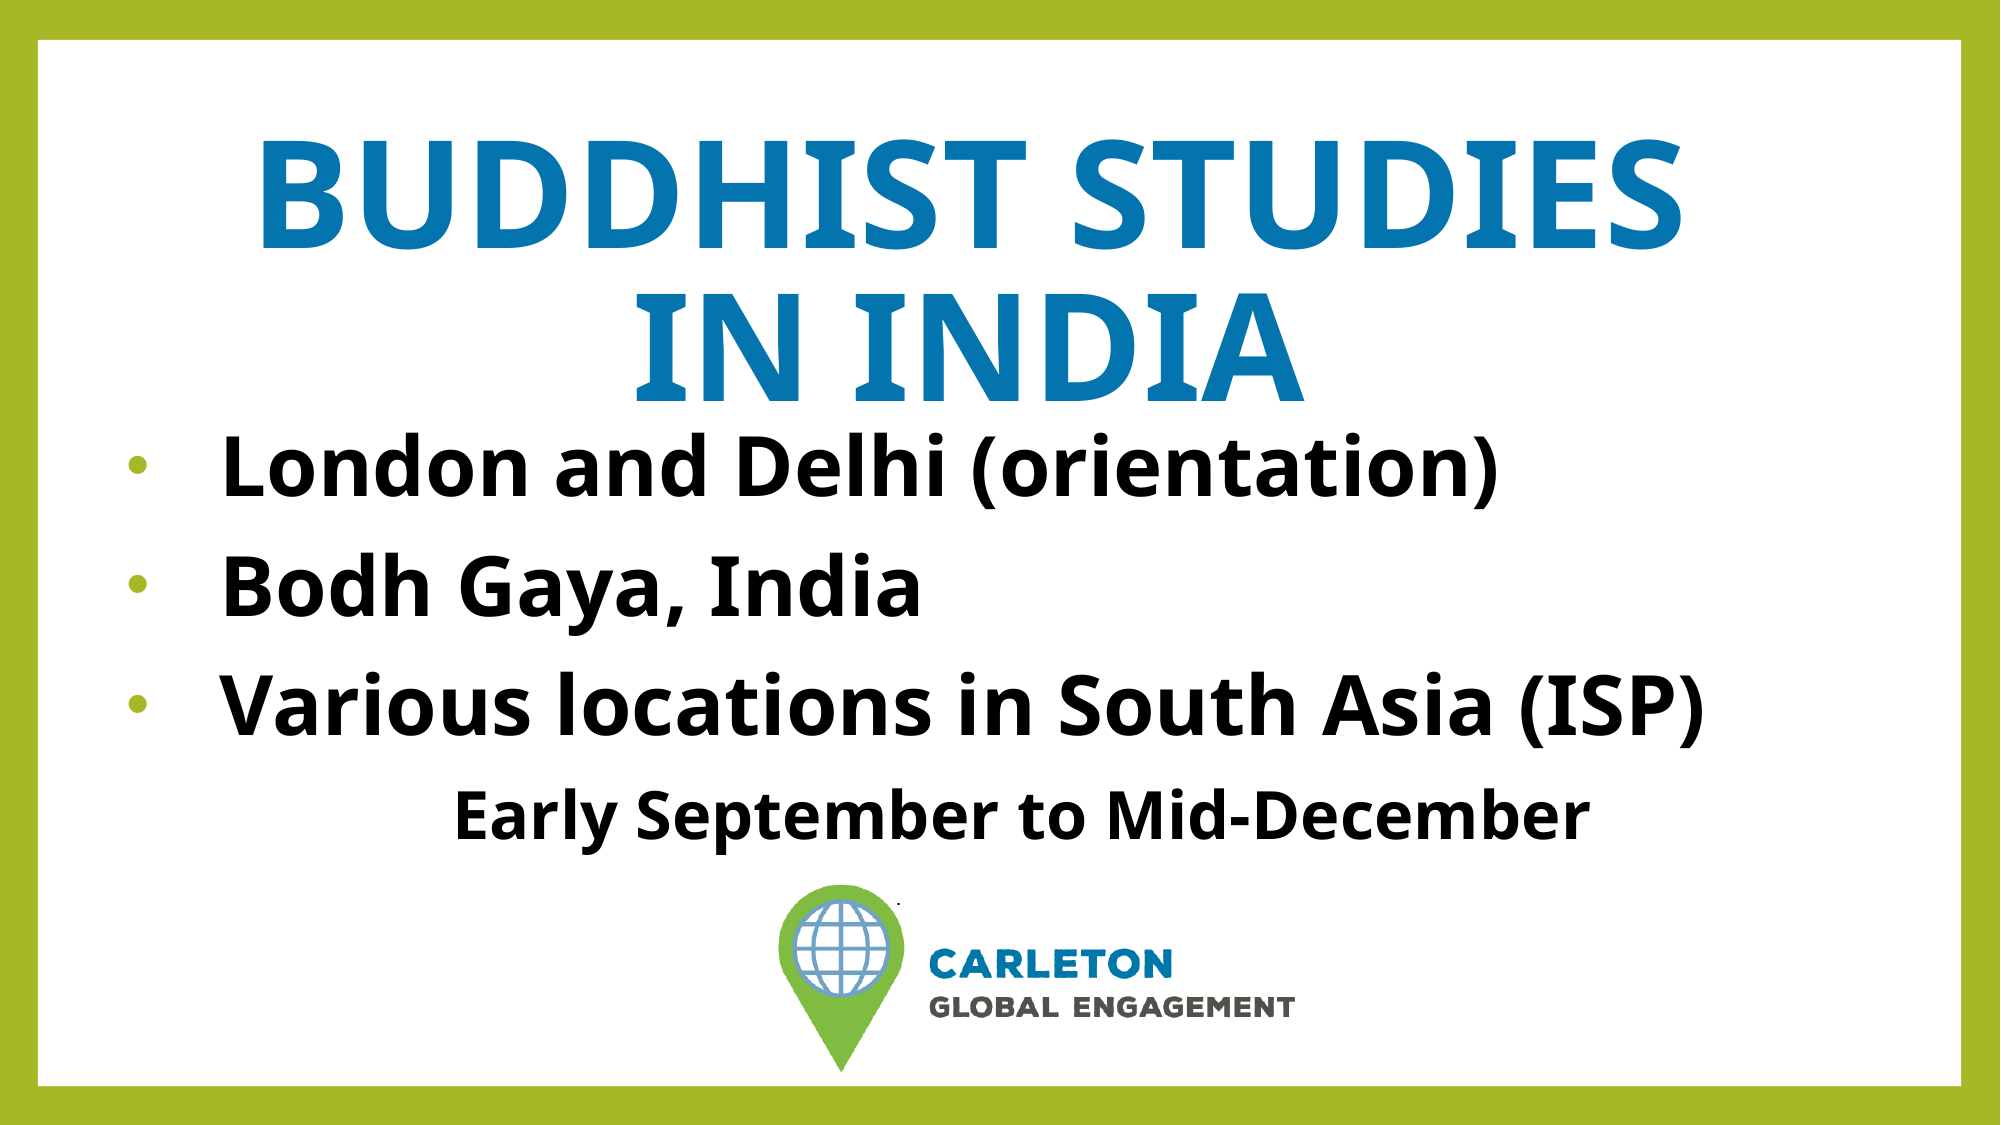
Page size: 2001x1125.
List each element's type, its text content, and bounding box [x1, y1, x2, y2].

title BUDDHIST STUDIES IN INDIA [151, 63, 1787, 417]
picture [765, 872, 1305, 1081]
list London and Delhi (orientation) Bodh Gaya, India Various locations in South Asia (ISP) Early September to Mid-December [111, 417, 1934, 872]
